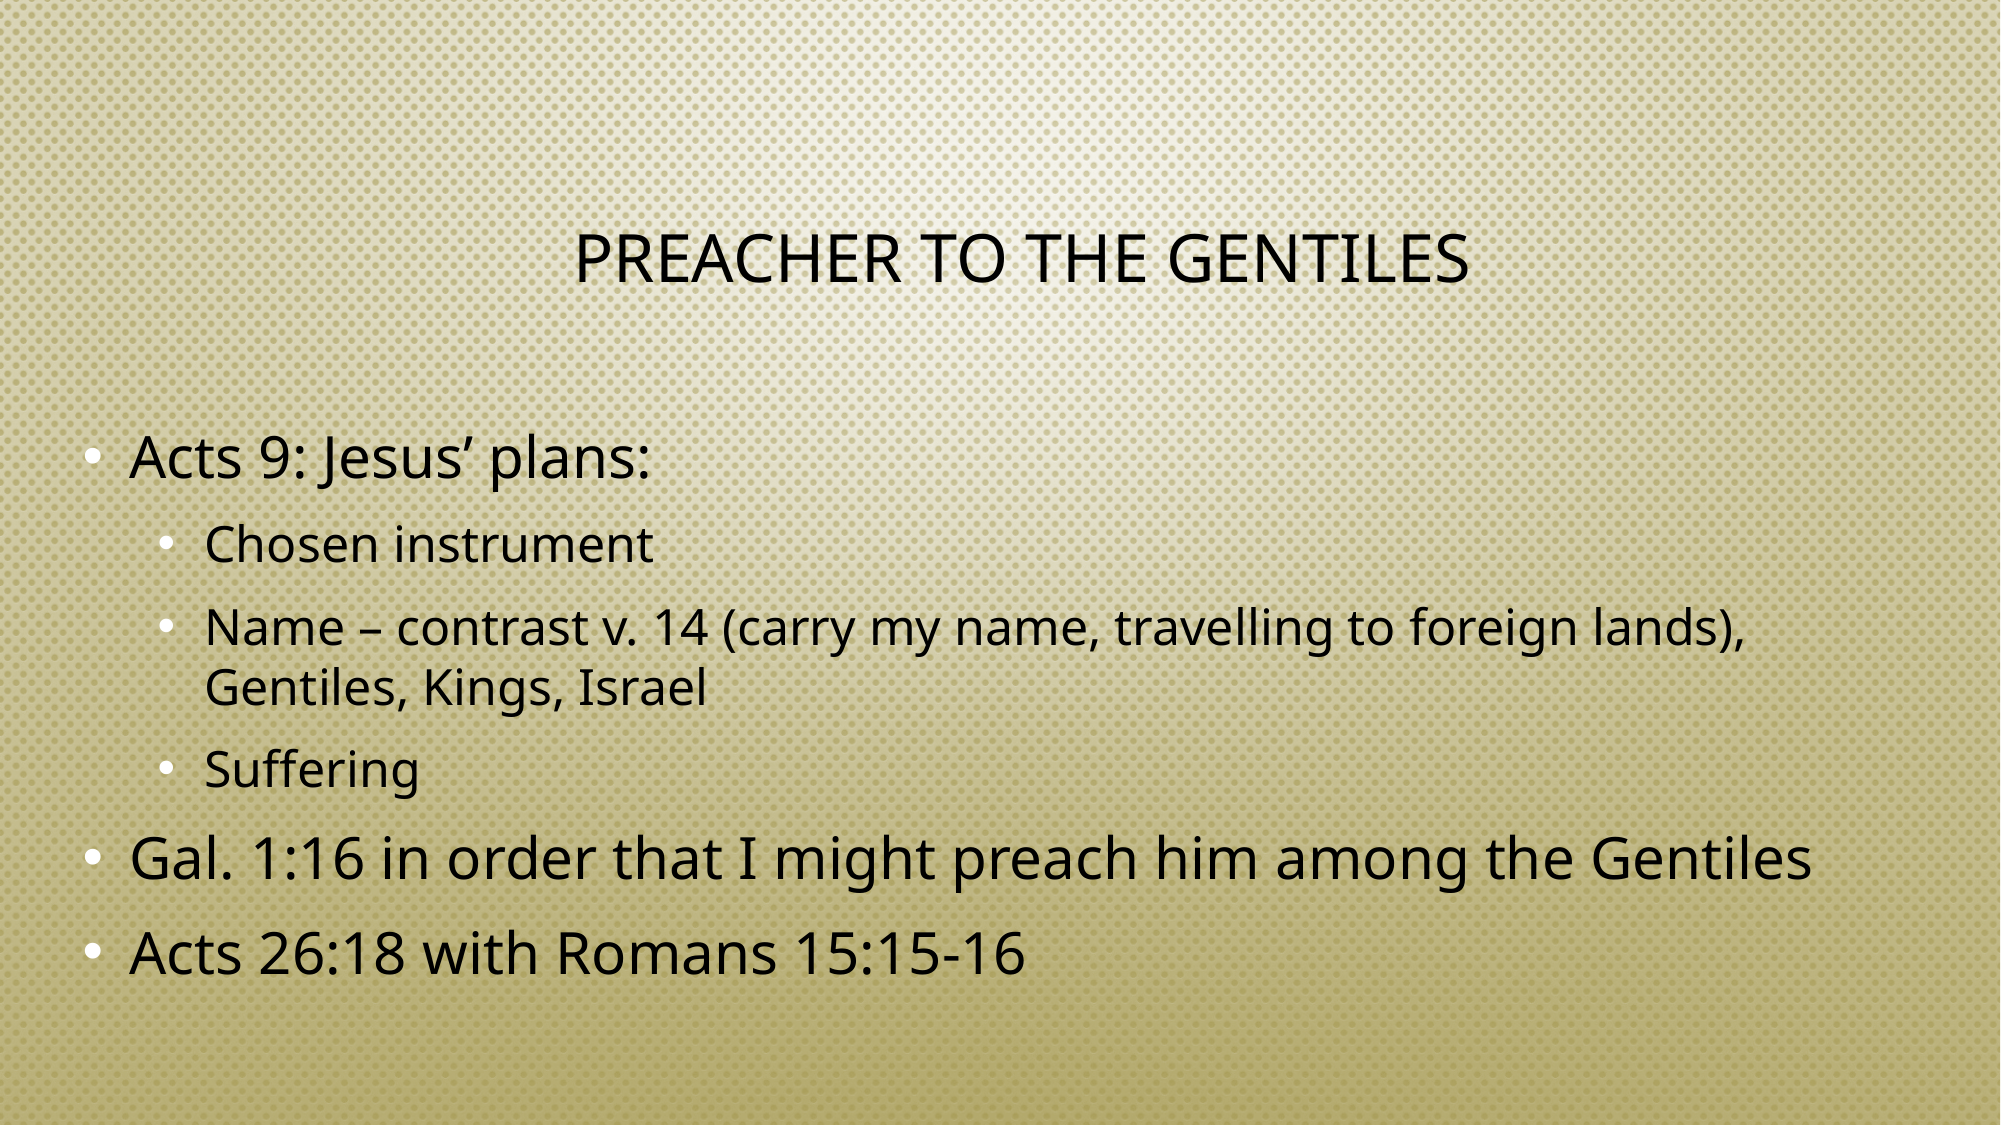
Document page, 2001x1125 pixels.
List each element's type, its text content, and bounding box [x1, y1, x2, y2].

list Acts 9: Jesus’ plans: Chosen instrument Name – contrast v. 14 (carry my name, travelling to foreign lands), Gentiles, Kings, Israel Suffering Gal. 1:16 in order that I might preach him among the Gentiles Acts 26:18 with Romans 15:15-16 [67, 328, 1903, 1078]
title PREACHER TO THE GENTILES [187, 99, 1858, 328]
